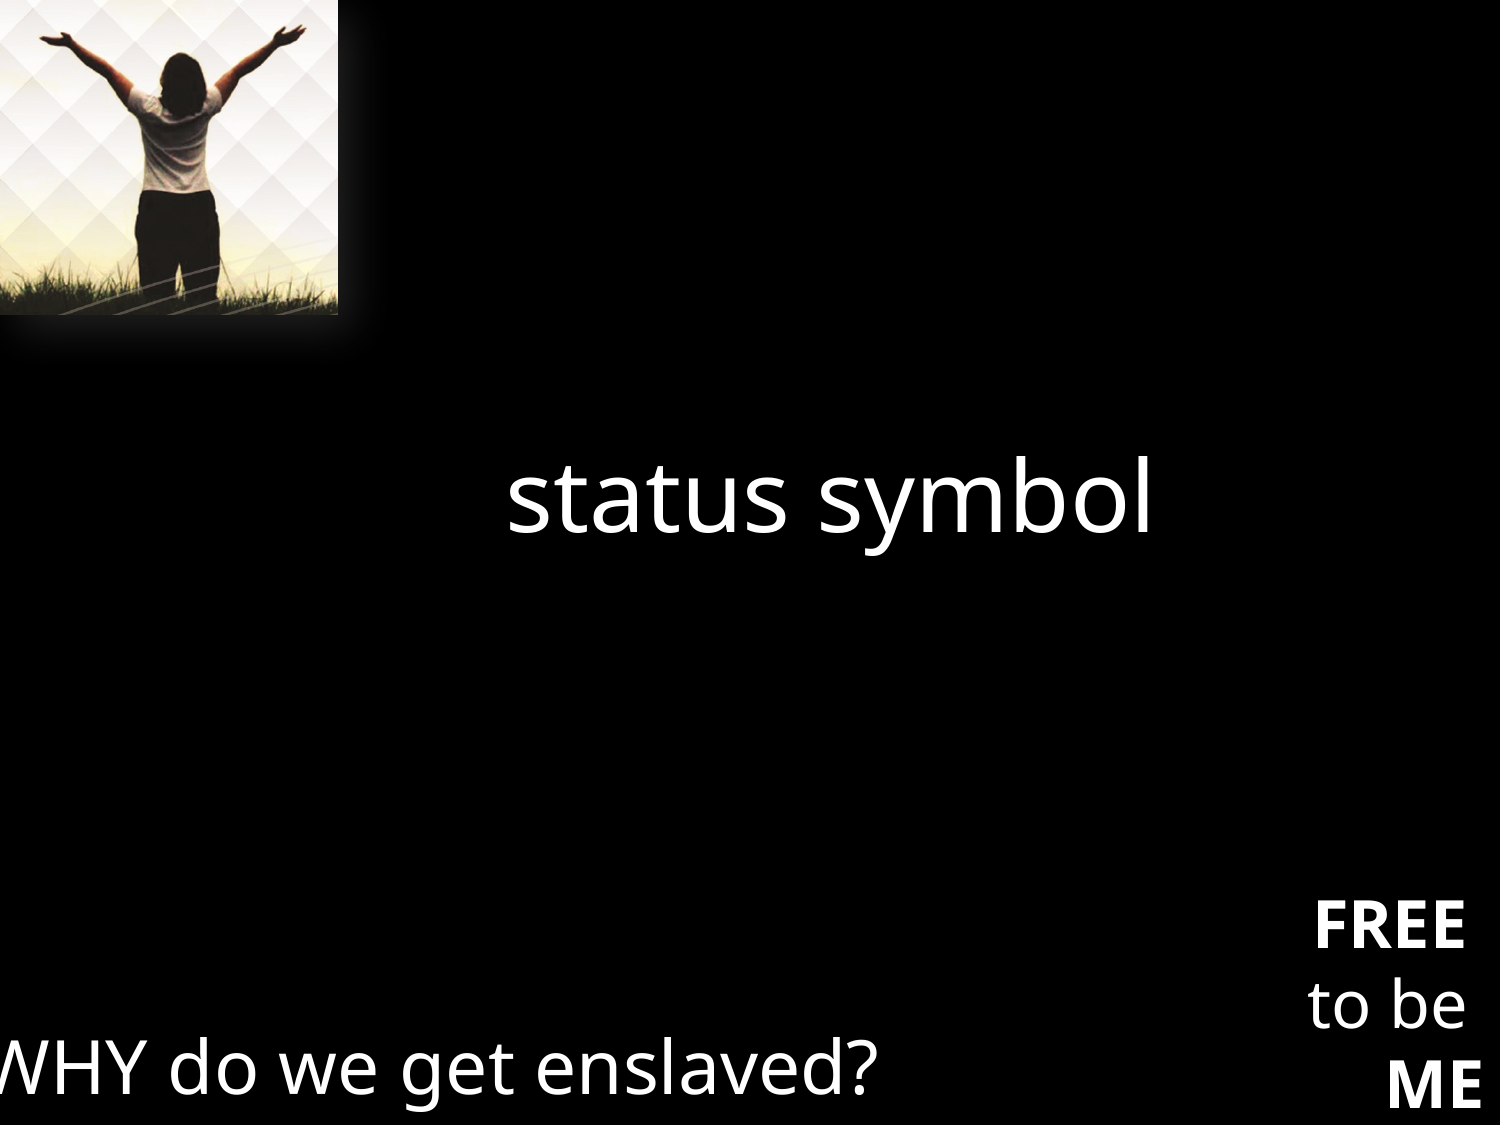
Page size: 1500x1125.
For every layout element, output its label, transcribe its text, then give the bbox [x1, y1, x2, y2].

text_box status symbol [162, 425, 1500, 560]
text_box WHY do we get enslaved? [0, 1012, 914, 1118]
picture [0, 0, 338, 315]
